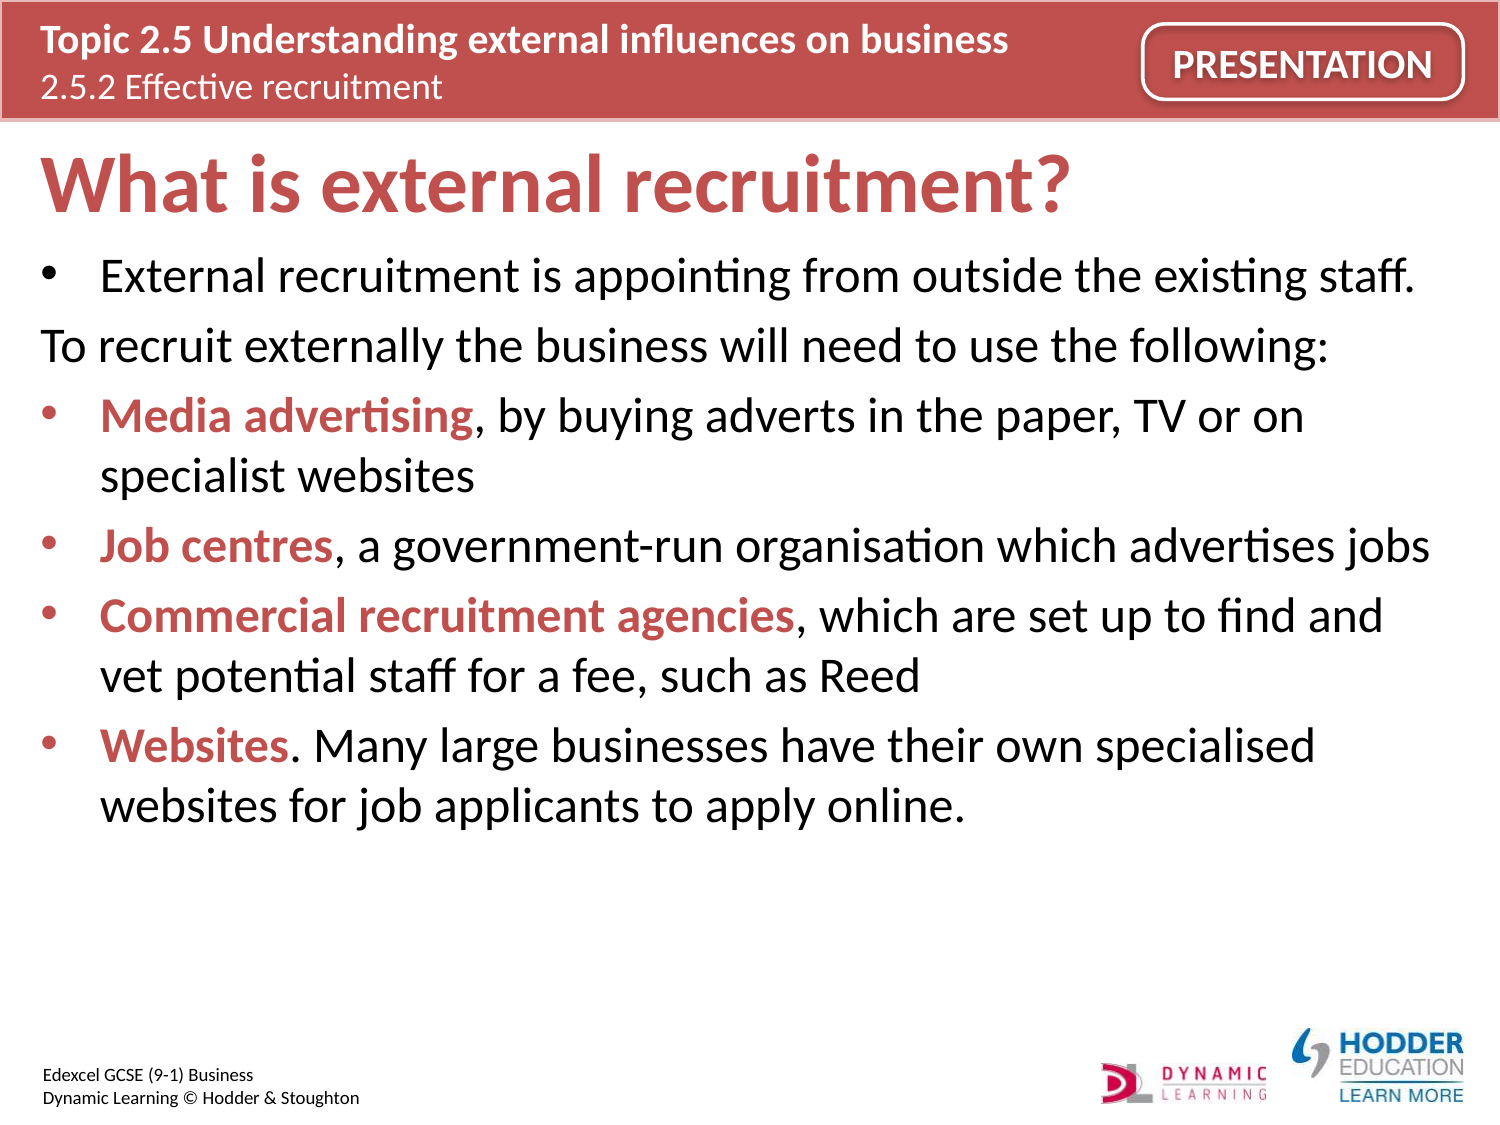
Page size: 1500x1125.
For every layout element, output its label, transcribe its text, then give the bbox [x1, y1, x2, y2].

picture [1101, 1063, 1266, 1104]
list External recruitment is appointing from outside the existing staff. To recruit externally the business will need to use the following: Media advertising, by buying adverts in the paper, TV or on specialist websites Job centres, a government-run organisation which advertises jobs Commercial recruitment agencies, which are set up to find and vet potential staff for a fee, such as Reed Websites. Many large businesses have their own specialised websites for job applicants to apply online. [25, 234, 1464, 1005]
title What is external recruitment? [25, 121, 1464, 234]
picture [1292, 1028, 1464, 1102]
